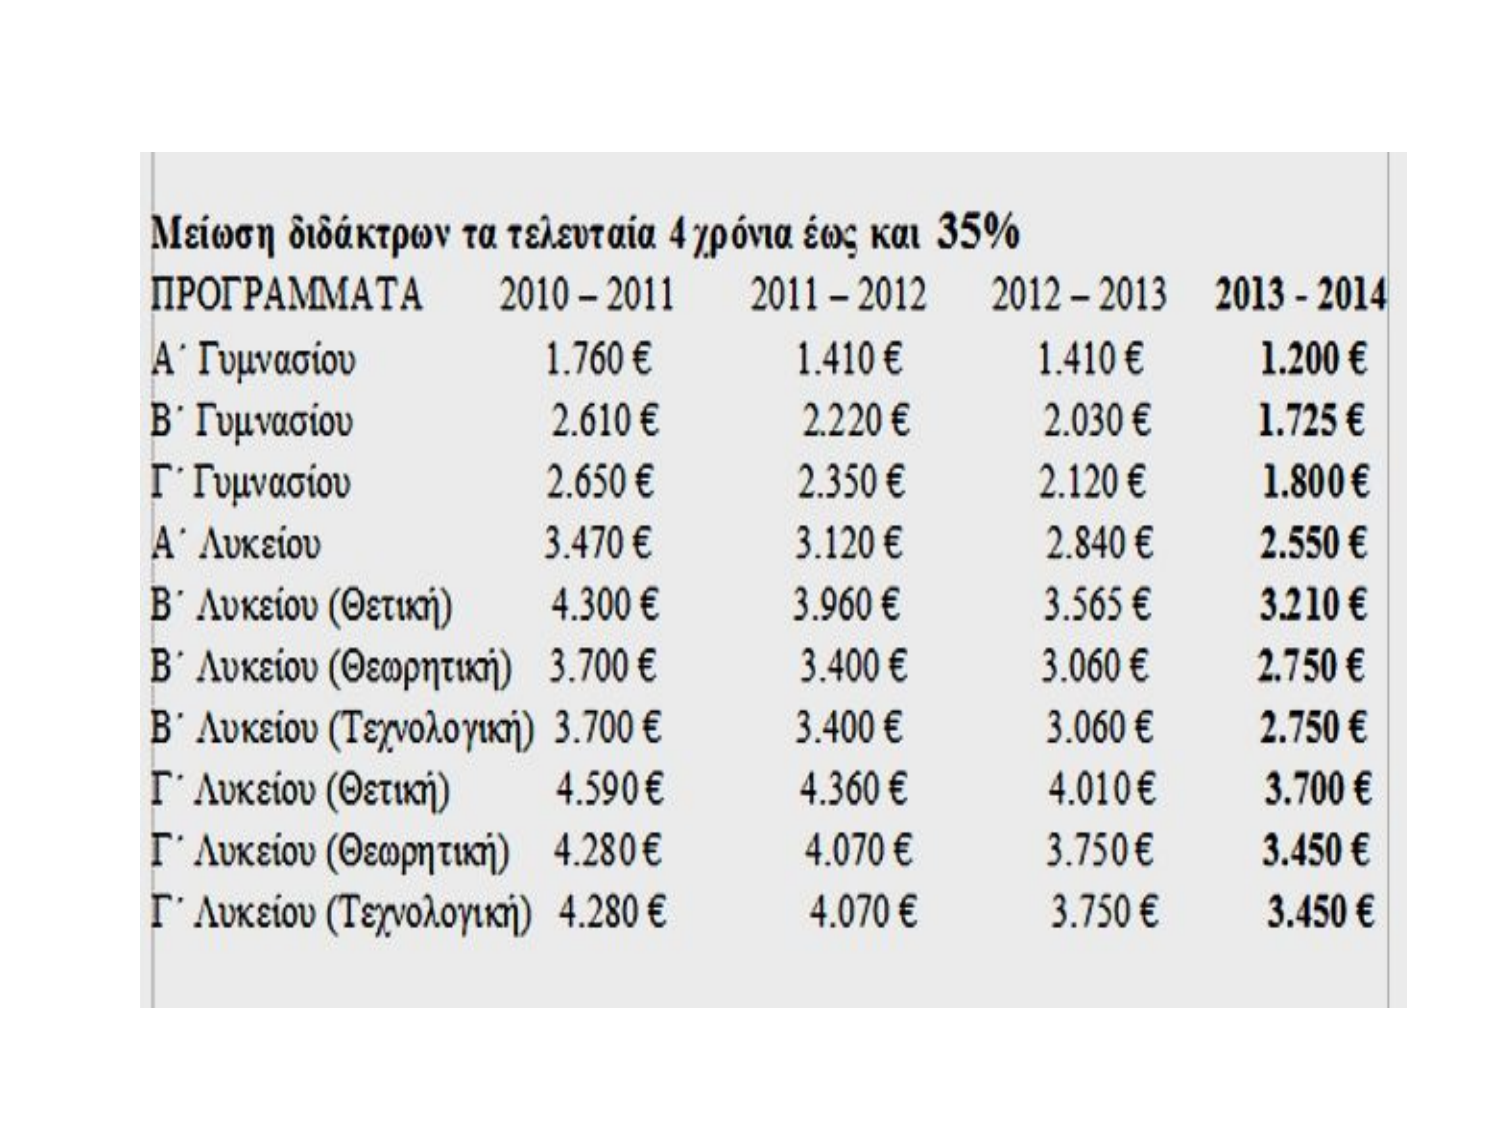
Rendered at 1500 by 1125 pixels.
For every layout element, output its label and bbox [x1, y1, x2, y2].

picture [140, 152, 1407, 1008]
